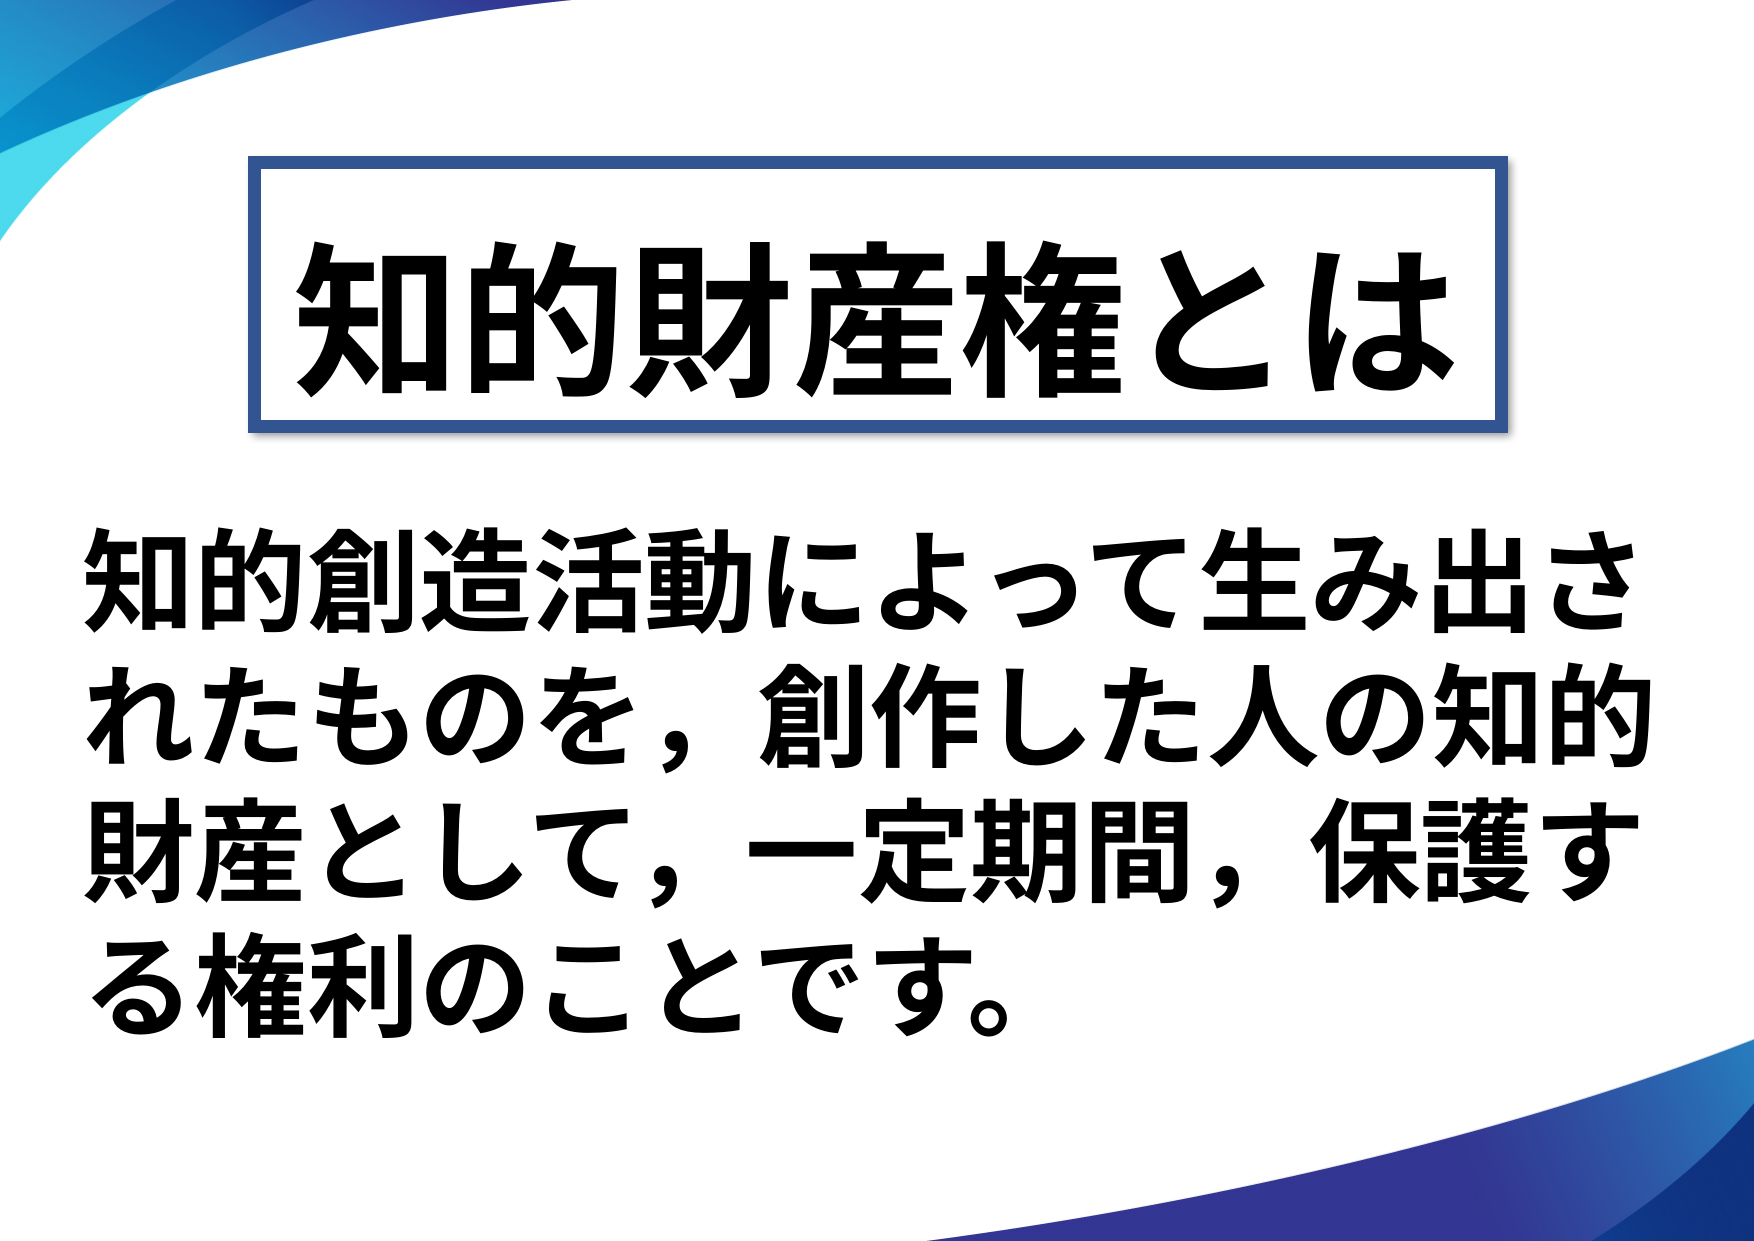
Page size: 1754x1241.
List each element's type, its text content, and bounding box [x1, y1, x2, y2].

text_box [254, 161, 1503, 209]
picture [0, 0, 1754, 1241]
text_box 知的創造活動によって生み出されたものを，創作した人の知的財産として，一定期間，保護する権利のことです。 [67, 503, 1687, 1059]
text_box 知的財産権とは [95, 209, 1658, 425]
